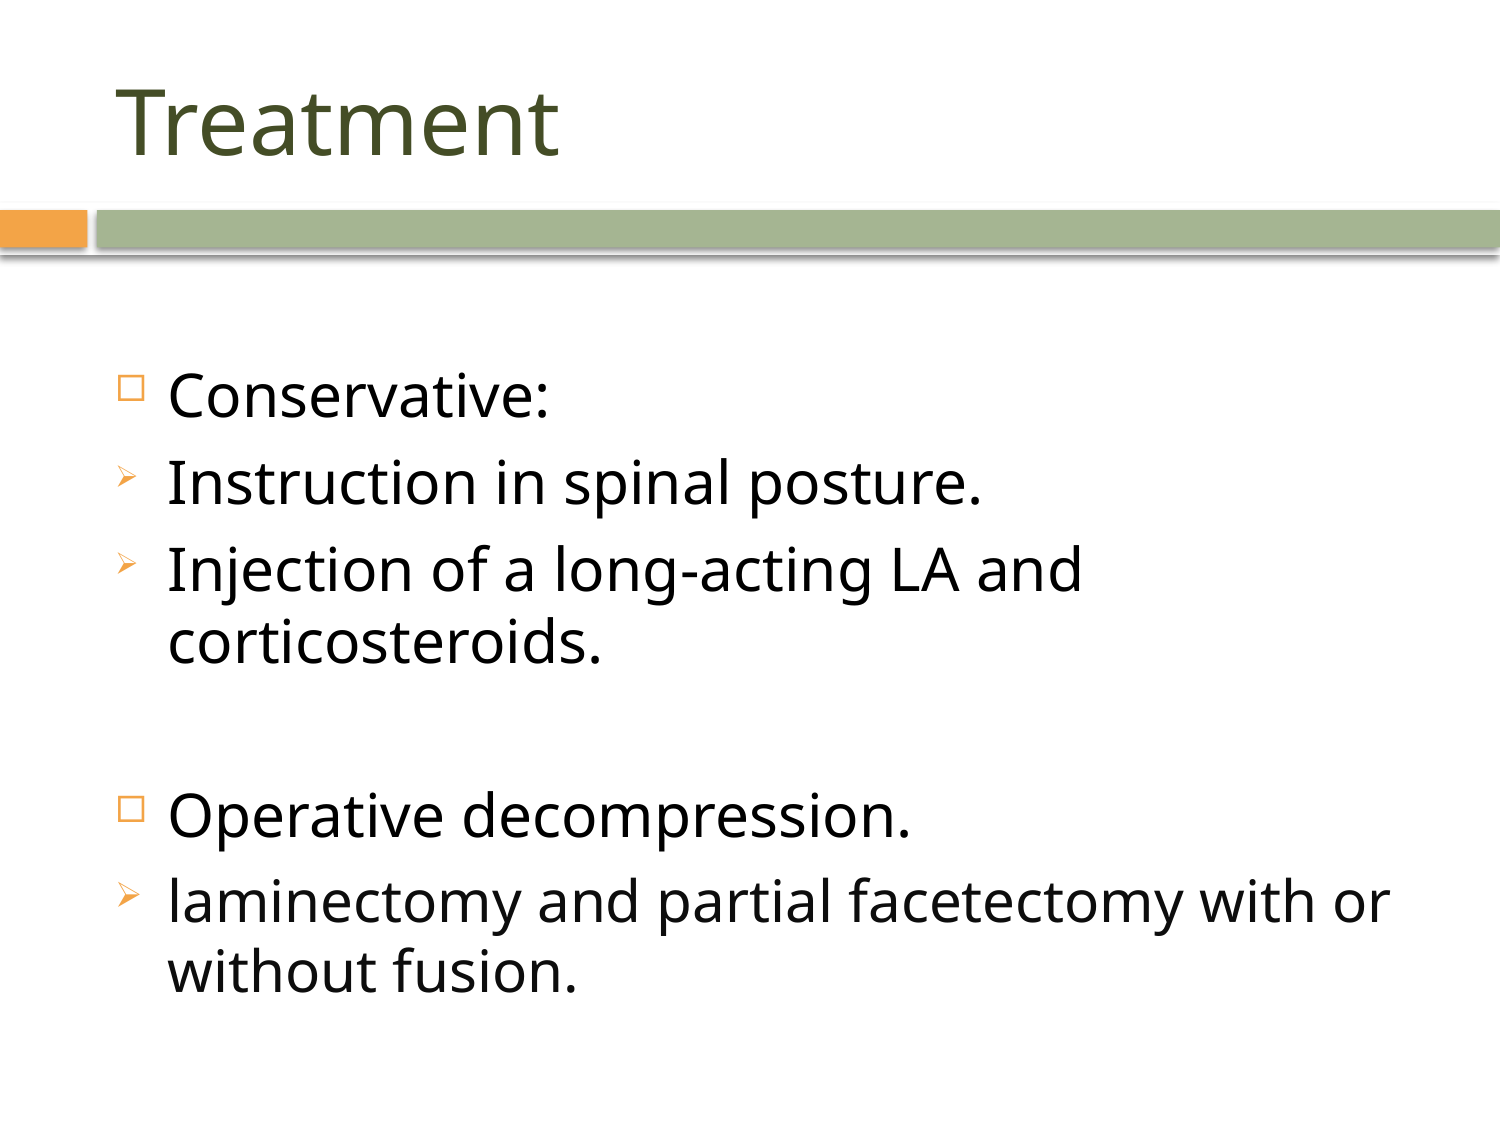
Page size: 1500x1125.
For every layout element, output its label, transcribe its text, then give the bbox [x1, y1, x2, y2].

list Conservative: Instruction in spinal posture. Injection of a long-acting LA and corticosteroids. Operative decompression. laminectomy and partial facetectomy with or without fusion. [100, 262, 1438, 1000]
title Treatment [100, 37, 1438, 200]
